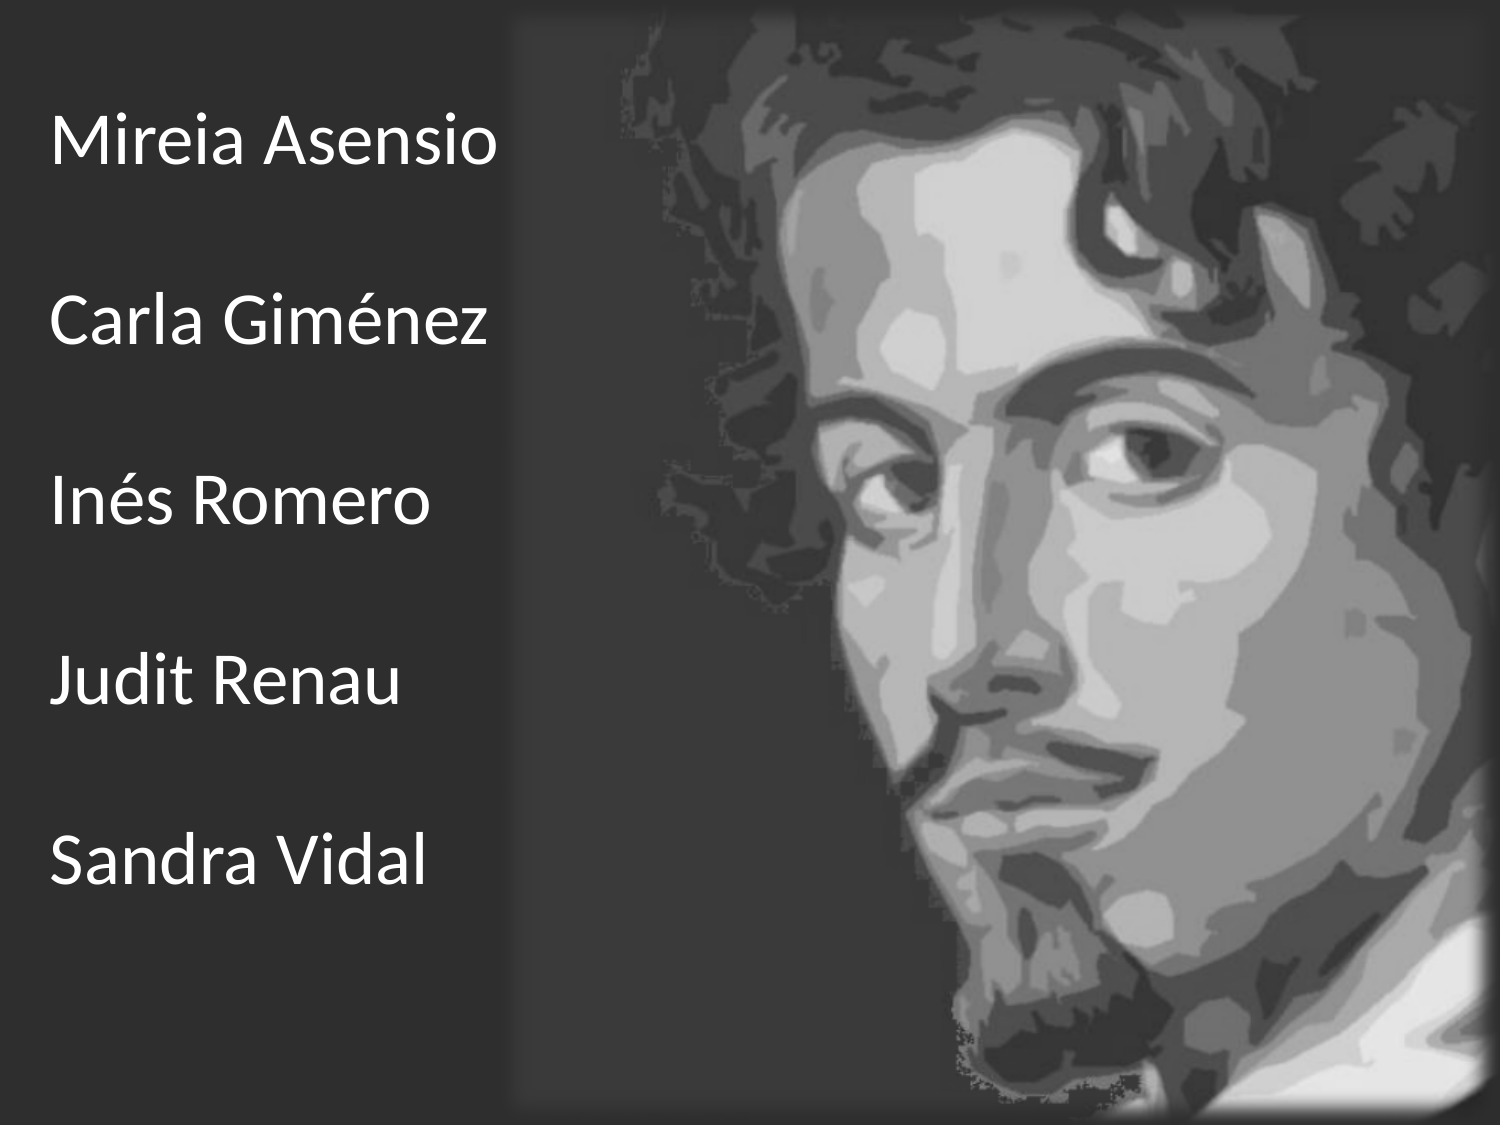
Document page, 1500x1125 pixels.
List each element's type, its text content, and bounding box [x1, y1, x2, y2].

picture [495, 0, 1500, 1125]
text_box Mireia Asensio Carla Giménez Inés Romero Judit Renau Sandra Vidal [35, 81, 490, 907]
